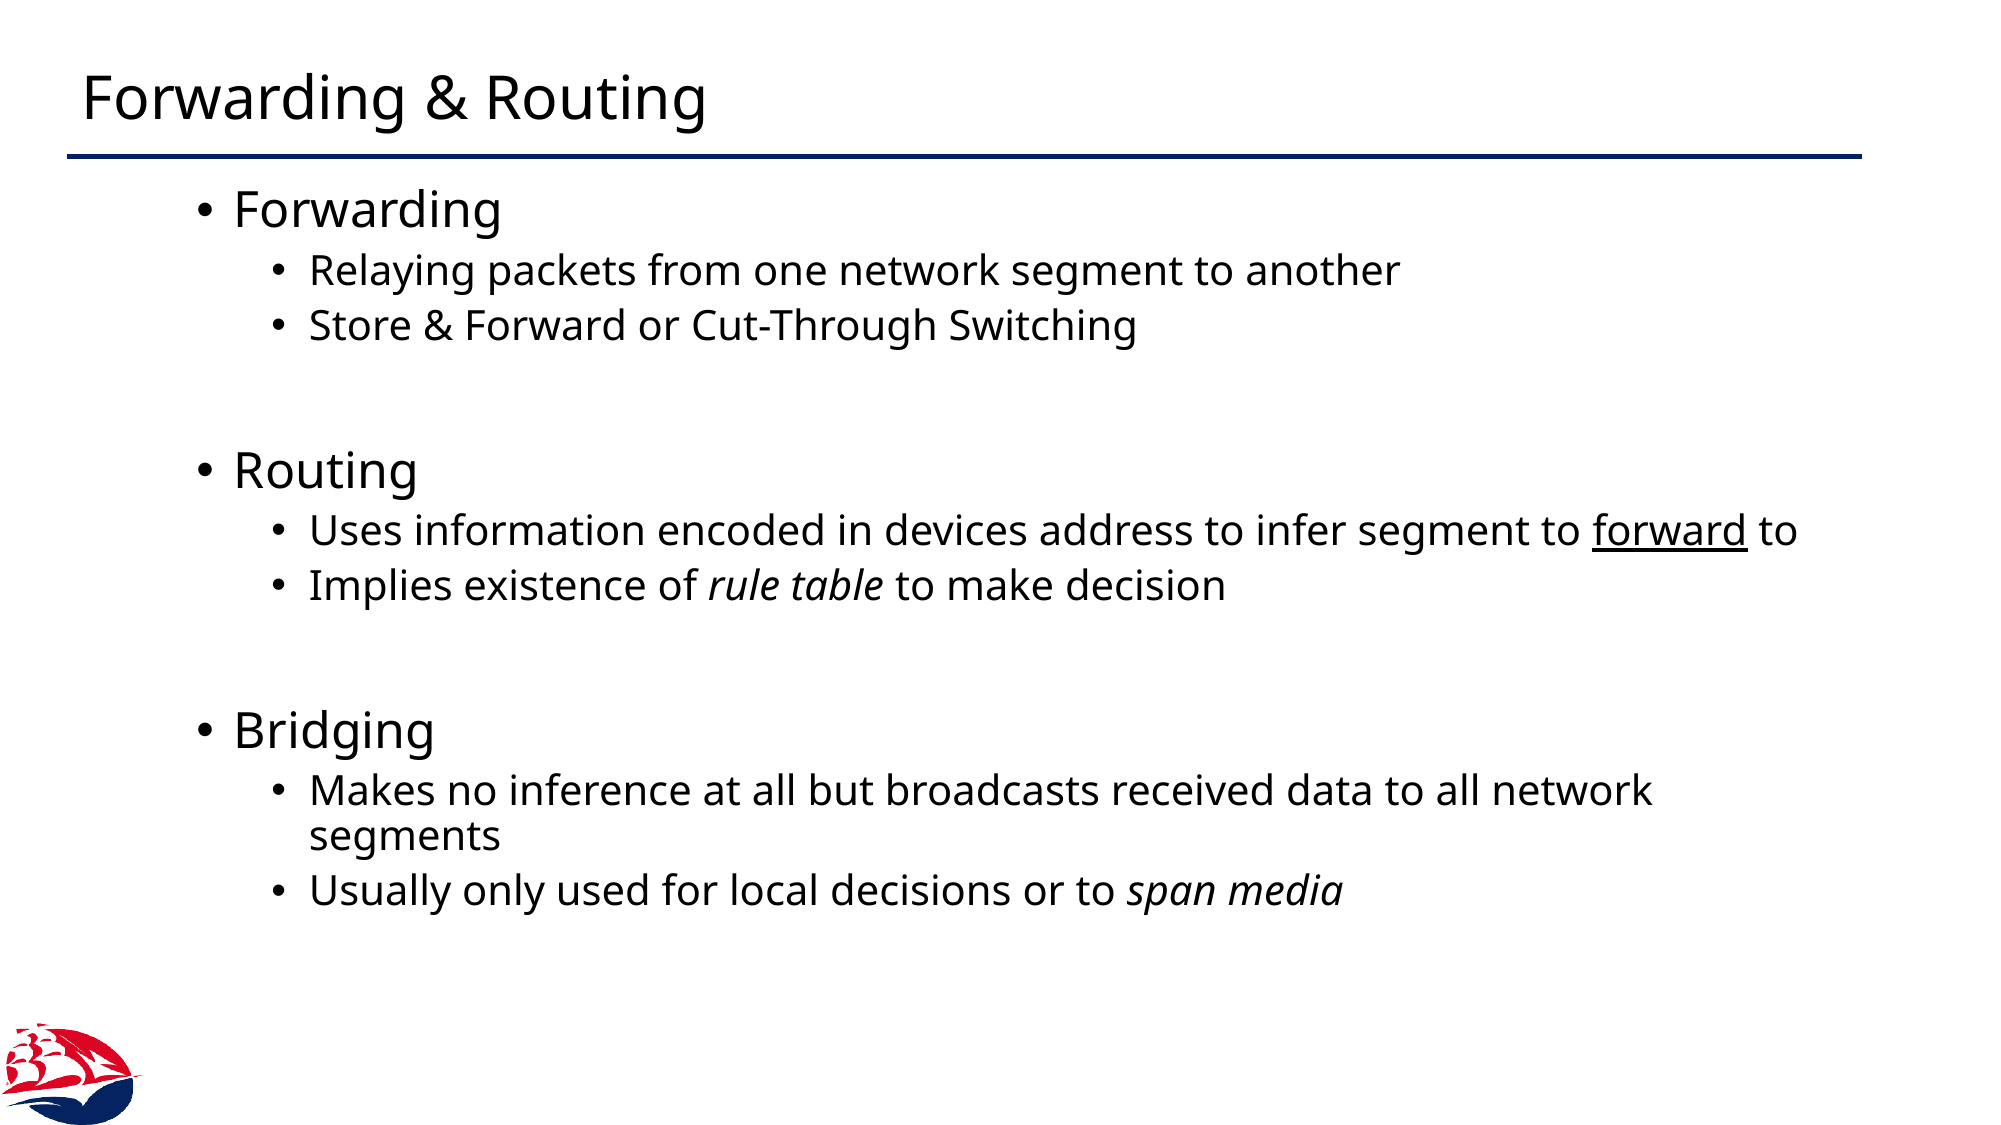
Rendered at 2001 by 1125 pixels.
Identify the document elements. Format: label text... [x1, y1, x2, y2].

list Forwarding Relaying packets from one network segment to another Store & Forward or Cut-Through Switching Routing Uses information encoded in devices address to infer segment to forward to Implies existence of rule table to make decision Bridging Makes no inference at all but broadcasts received data to all network segments Usually only used for local decisions or to span media [181, 177, 1863, 1014]
title Forwarding & Routing [66, 59, 1863, 141]
picture [0, 1023, 149, 1125]
